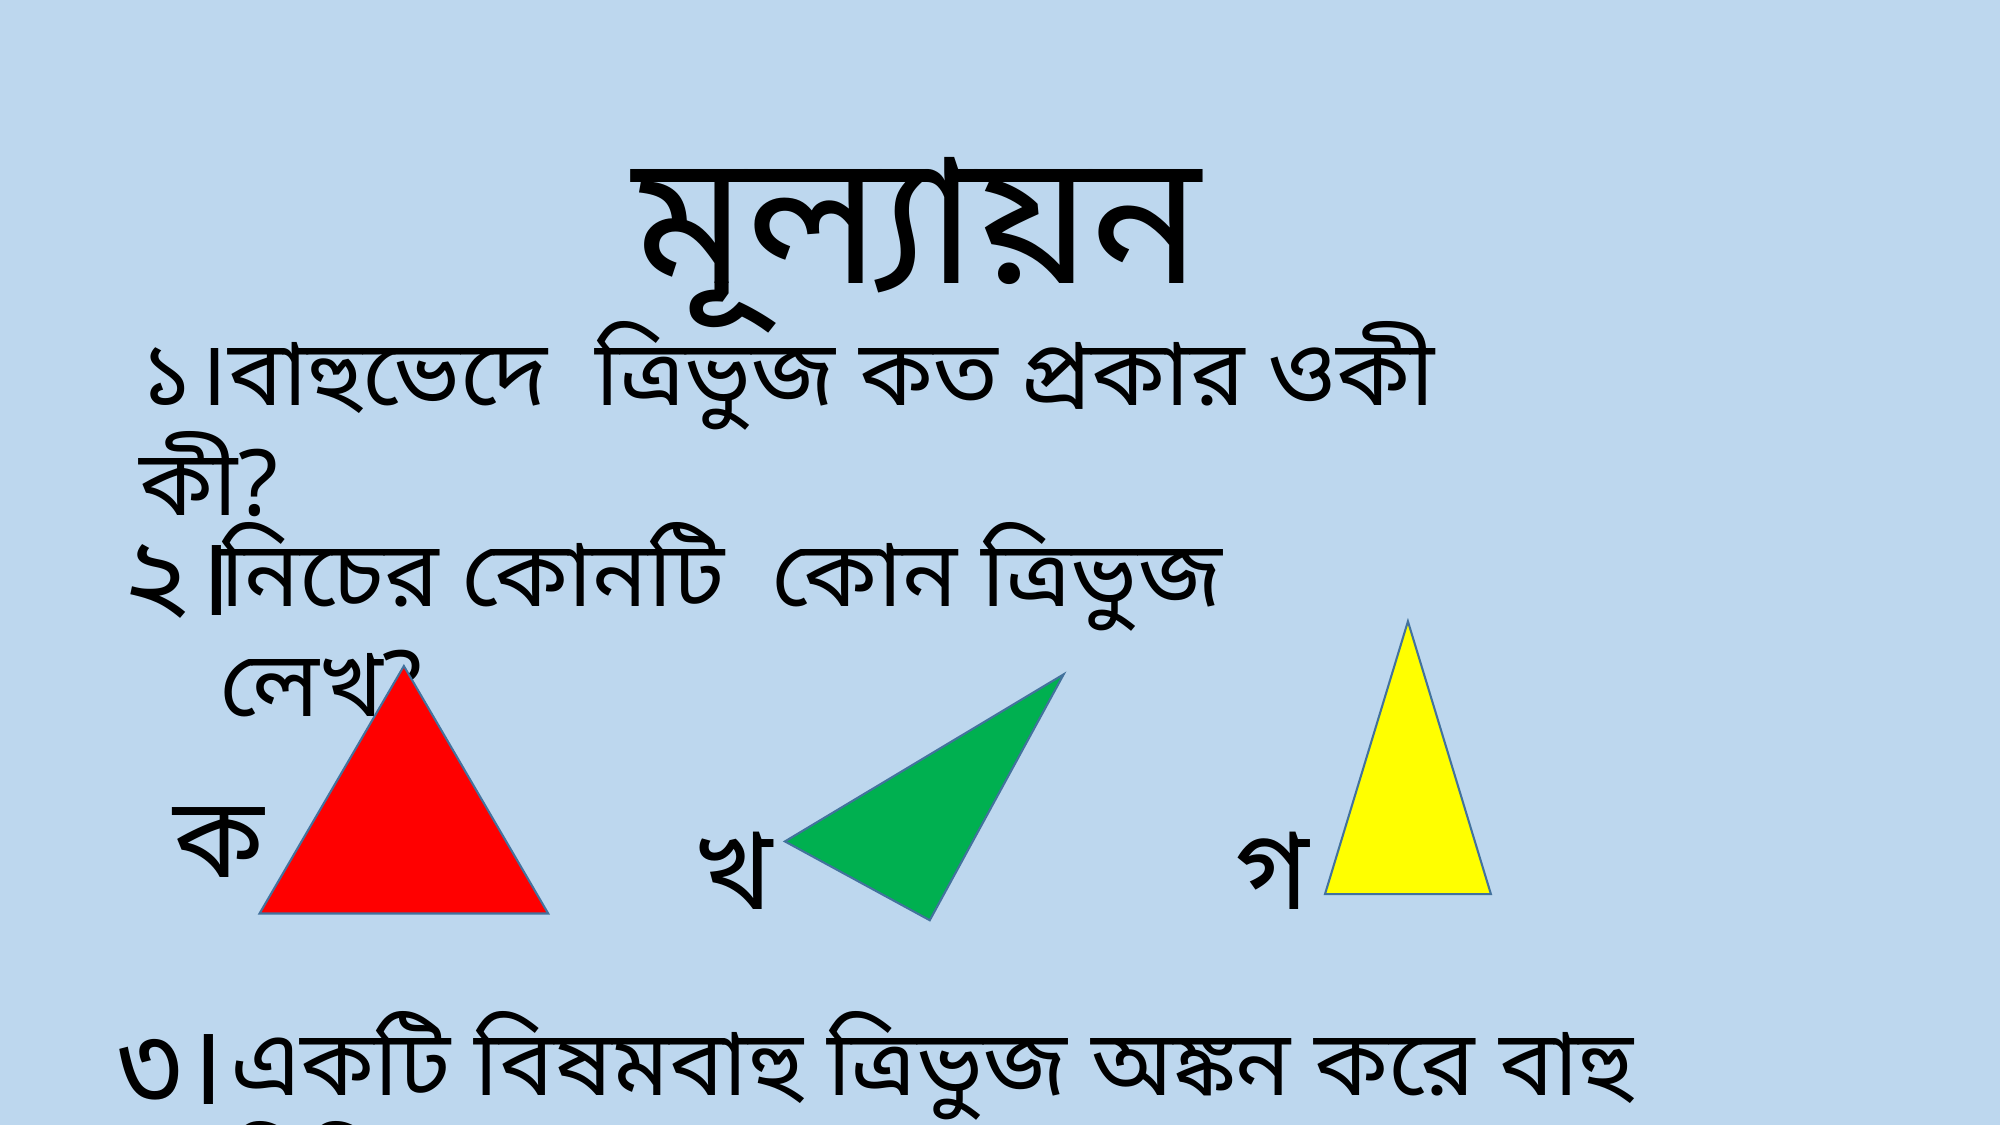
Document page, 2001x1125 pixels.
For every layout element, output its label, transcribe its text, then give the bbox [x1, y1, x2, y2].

text_box একটি বিষমবাহু ত্রিভুজ অঙ্কন করে বাহু চিহ্নিত কর। [216, 996, 1835, 1125]
text_box মূল্যায়ন [618, 93, 1657, 328]
text_box খ [679, 789, 753, 940]
text_box গ [1220, 789, 1301, 940]
text_box [782, 671, 1067, 922]
text_box ক [159, 757, 303, 908]
text_box নিচের কোনটি কোন ত্রিভুজ লেখ? [205, 507, 1301, 743]
text_box ৩। [101, 985, 303, 1125]
text_box ১।বাহুভেদে ত্রিভুজ কত প্রকার ওকী কী? [125, 306, 1491, 542]
text_box ২। [109, 495, 1250, 645]
text_box [1323, 617, 1493, 896]
text_box [257, 663, 551, 915]
